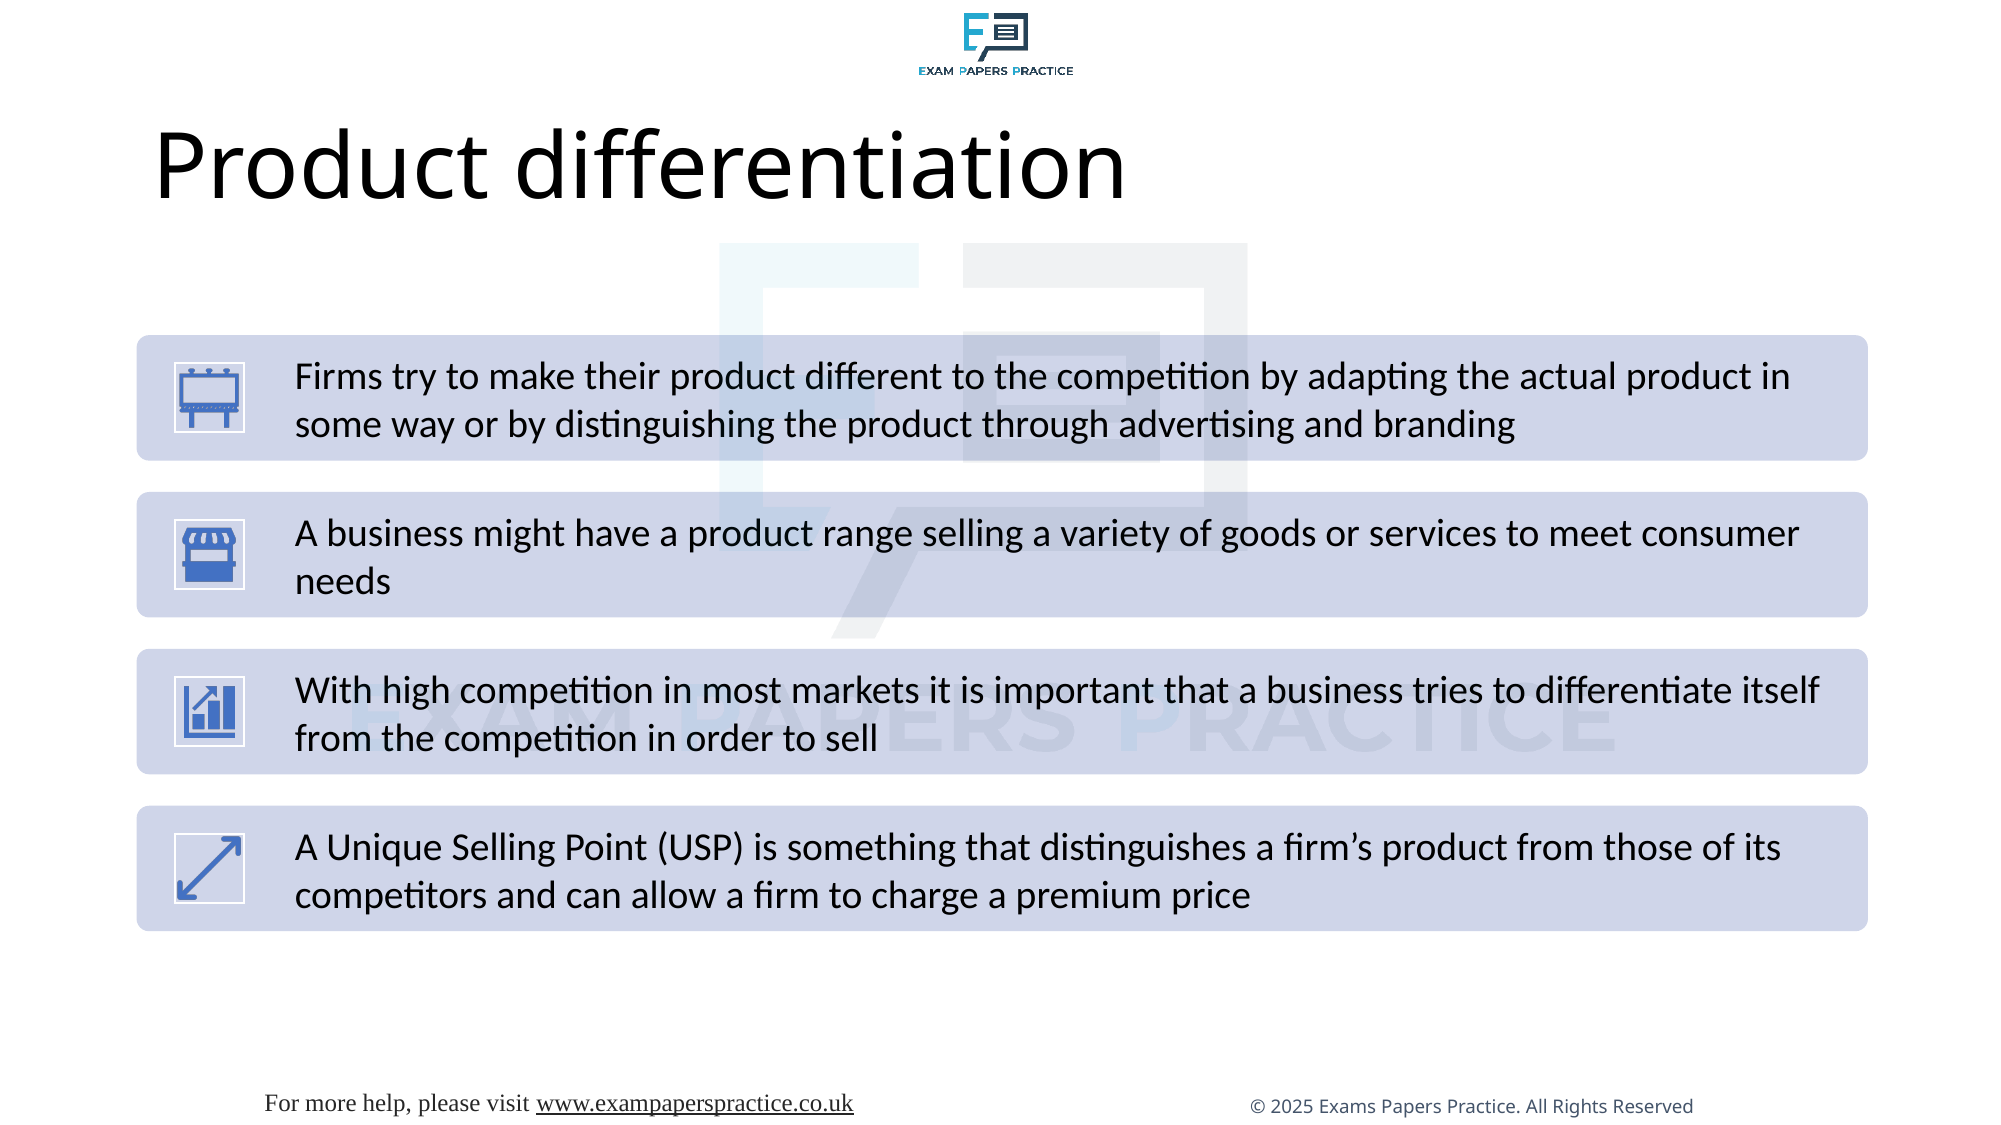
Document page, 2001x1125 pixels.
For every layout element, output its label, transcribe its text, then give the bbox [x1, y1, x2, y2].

text_box For more help, please visit www.exampaperspractice.co.uk [227, 1079, 891, 1118]
title Product differentiation [137, 59, 1863, 278]
picture [352, 243, 1615, 753]
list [136, 334, 1868, 932]
picture [919, 13, 1073, 75]
text_box © 2025 Exams Papers Practice. All Rights Reserved [1221, 1087, 1722, 1125]
